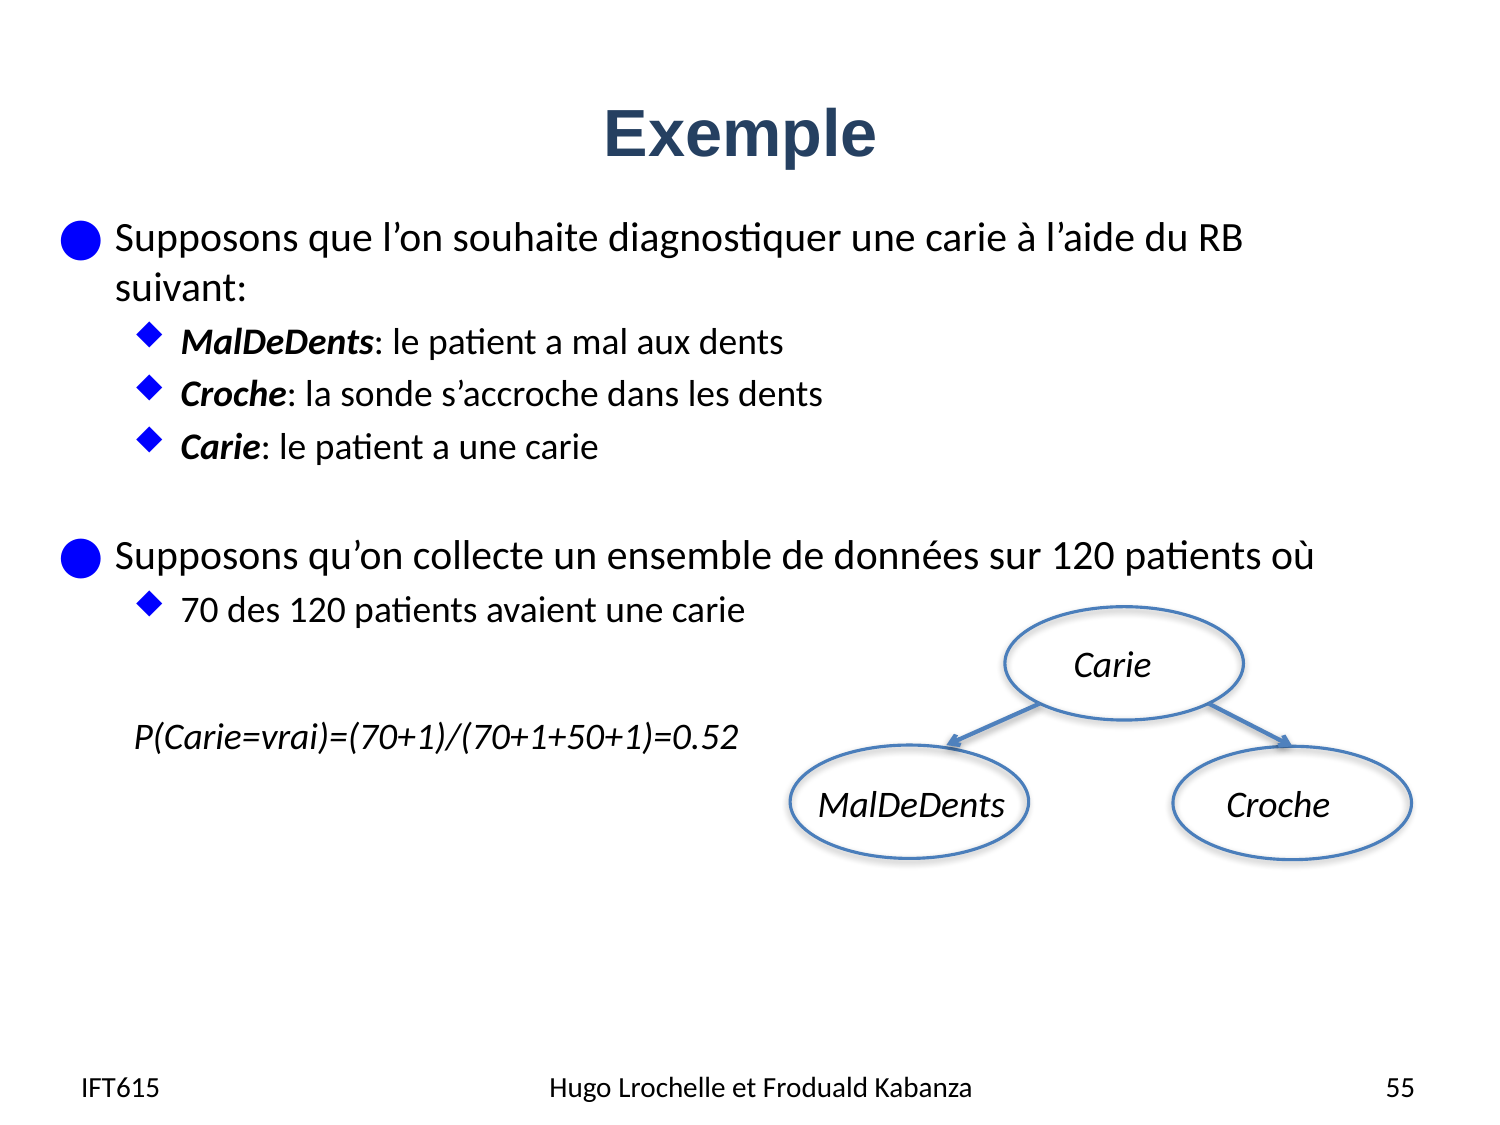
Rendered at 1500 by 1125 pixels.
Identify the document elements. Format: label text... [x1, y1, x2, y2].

footer Hugo Lrochelle et Froduald Kabanza [520, 1056, 996, 1117]
slide_number 55 [1080, 1056, 1431, 1117]
list Supposons que l’on souhaite diagnostiquer une carie à l’aide du RB suivant: MalDeDents: le patient a mal aux dents Croche: la sonde s’accroche dans les dents Carie: le patient a une carie Supposons qu’on collecte un ensemble de données sur 120 patients où 70 des 120 patients avaient une carie P(Carie=vrai)=(70+1)/(70+1+50+1)=0.52 [43, 143, 1394, 886]
slide_number IFT615 [66, 1056, 356, 1117]
title Exemple [65, 35, 1416, 224]
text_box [789, 606, 1412, 860]
